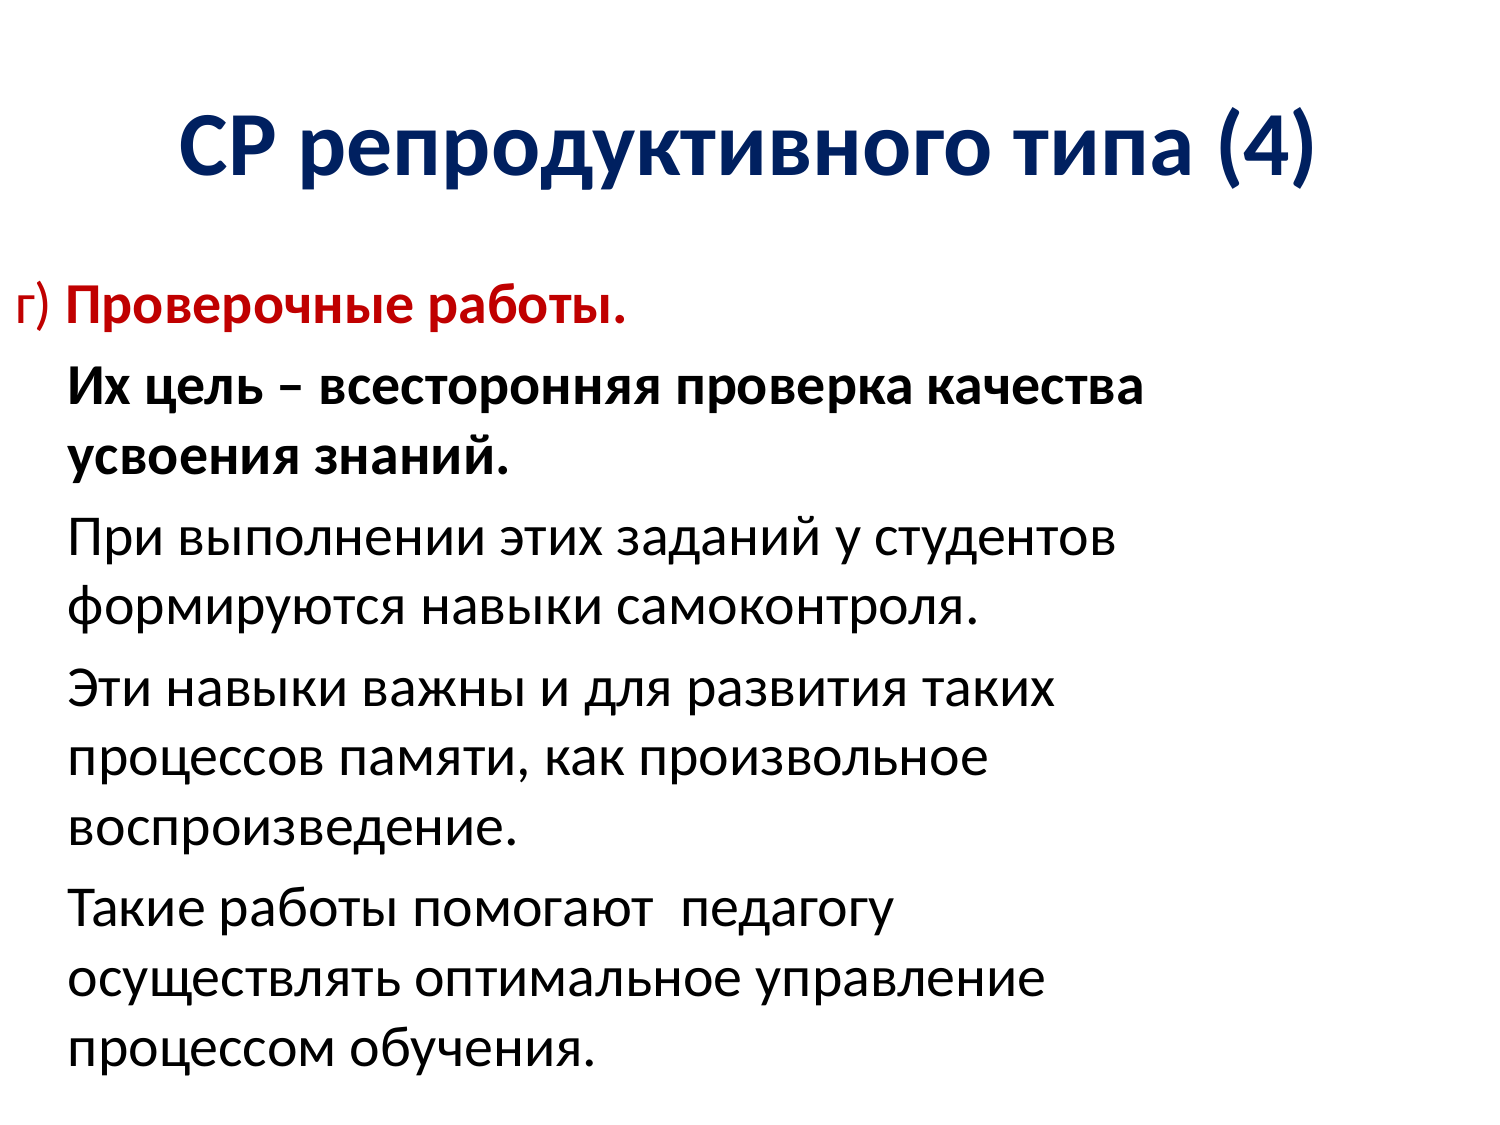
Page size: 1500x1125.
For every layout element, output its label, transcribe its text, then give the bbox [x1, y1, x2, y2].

list г) Проверочные работы. Их цель – всесторонняя проверка качества усвоения знаний. При выполнении этих заданий у студентов формируются навыки самоконтроля. Эти навыки важны и для развития таких процессов памяти, как произвольное воспроизведение. Такие работы помогают педагогу осуществлять оптимальное управление процессом обучения. [0, 257, 1184, 1090]
title СР репродуктивного типа (4) [75, 45, 1425, 233]
